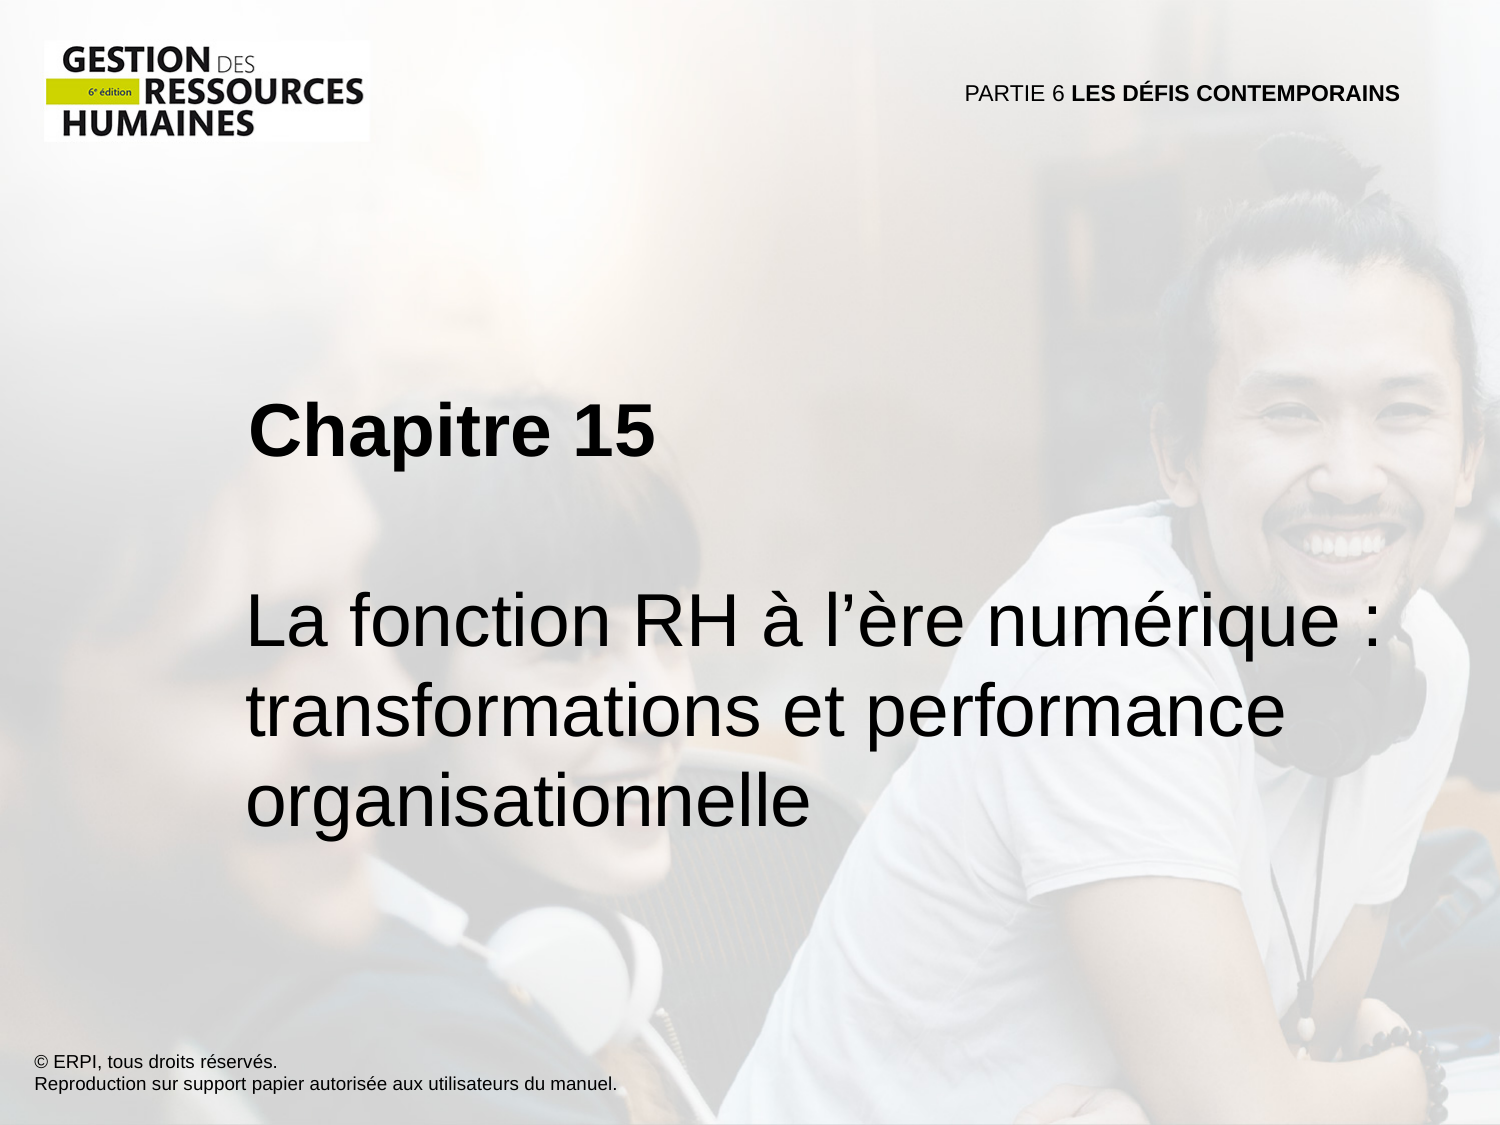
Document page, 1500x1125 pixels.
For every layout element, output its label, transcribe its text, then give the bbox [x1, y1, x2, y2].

picture [0, 0, 1500, 1125]
list La fonction RH à l’ère numérique : transformations et performance organisationnelle [230, 563, 1500, 1125]
text_box © ERPI, tous droits réservés. Reproduction sur support papier autorisée aux utilisateurs du manuel. [19, 1041, 729, 1125]
title Chapitre 15 [212, 326, 1400, 527]
text_box PARTIE 6 LES DÉFIS CONTEMPORAINS [53, 46, 1416, 138]
